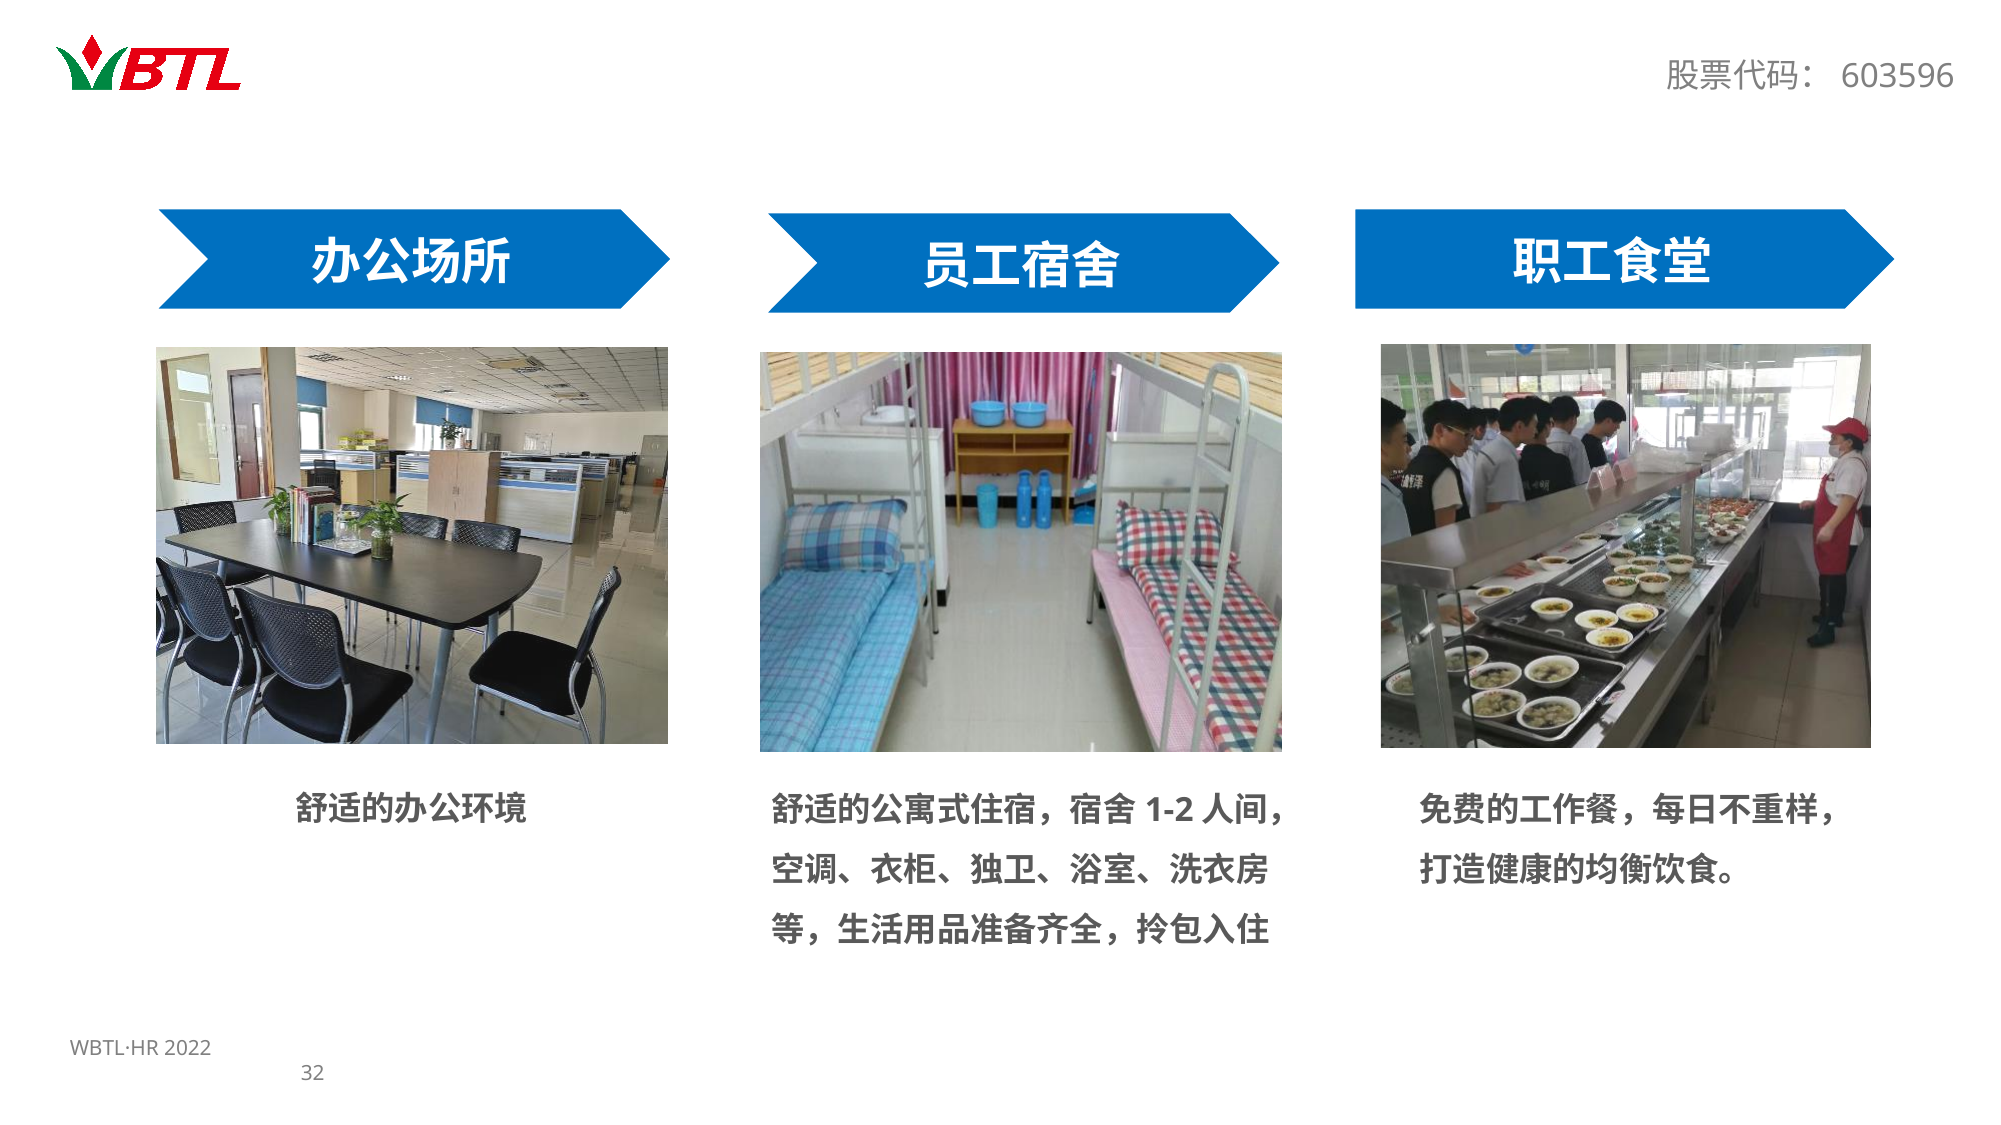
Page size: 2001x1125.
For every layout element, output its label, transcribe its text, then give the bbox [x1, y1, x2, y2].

text_box 员工宿舍 [753, 207, 1288, 319]
text_box 舒适的公寓式住宿，宿舍1-2人间，空调、衣柜、独卫、浴室、洗衣房等，生活用品准备齐全，拎包入住 [756, 761, 1313, 956]
text_box 免费的工作餐，每日不重样，打造健康的均衡饮食。 [1404, 761, 1847, 896]
picture [760, 352, 1282, 752]
text_box 舒适的办公环境 [209, 760, 614, 835]
picture [55, 34, 241, 90]
picture [156, 347, 668, 744]
picture [1380, 344, 1872, 748]
text_box 职工食堂 [1349, 203, 1903, 315]
text_box 办公场所 [144, 203, 679, 315]
